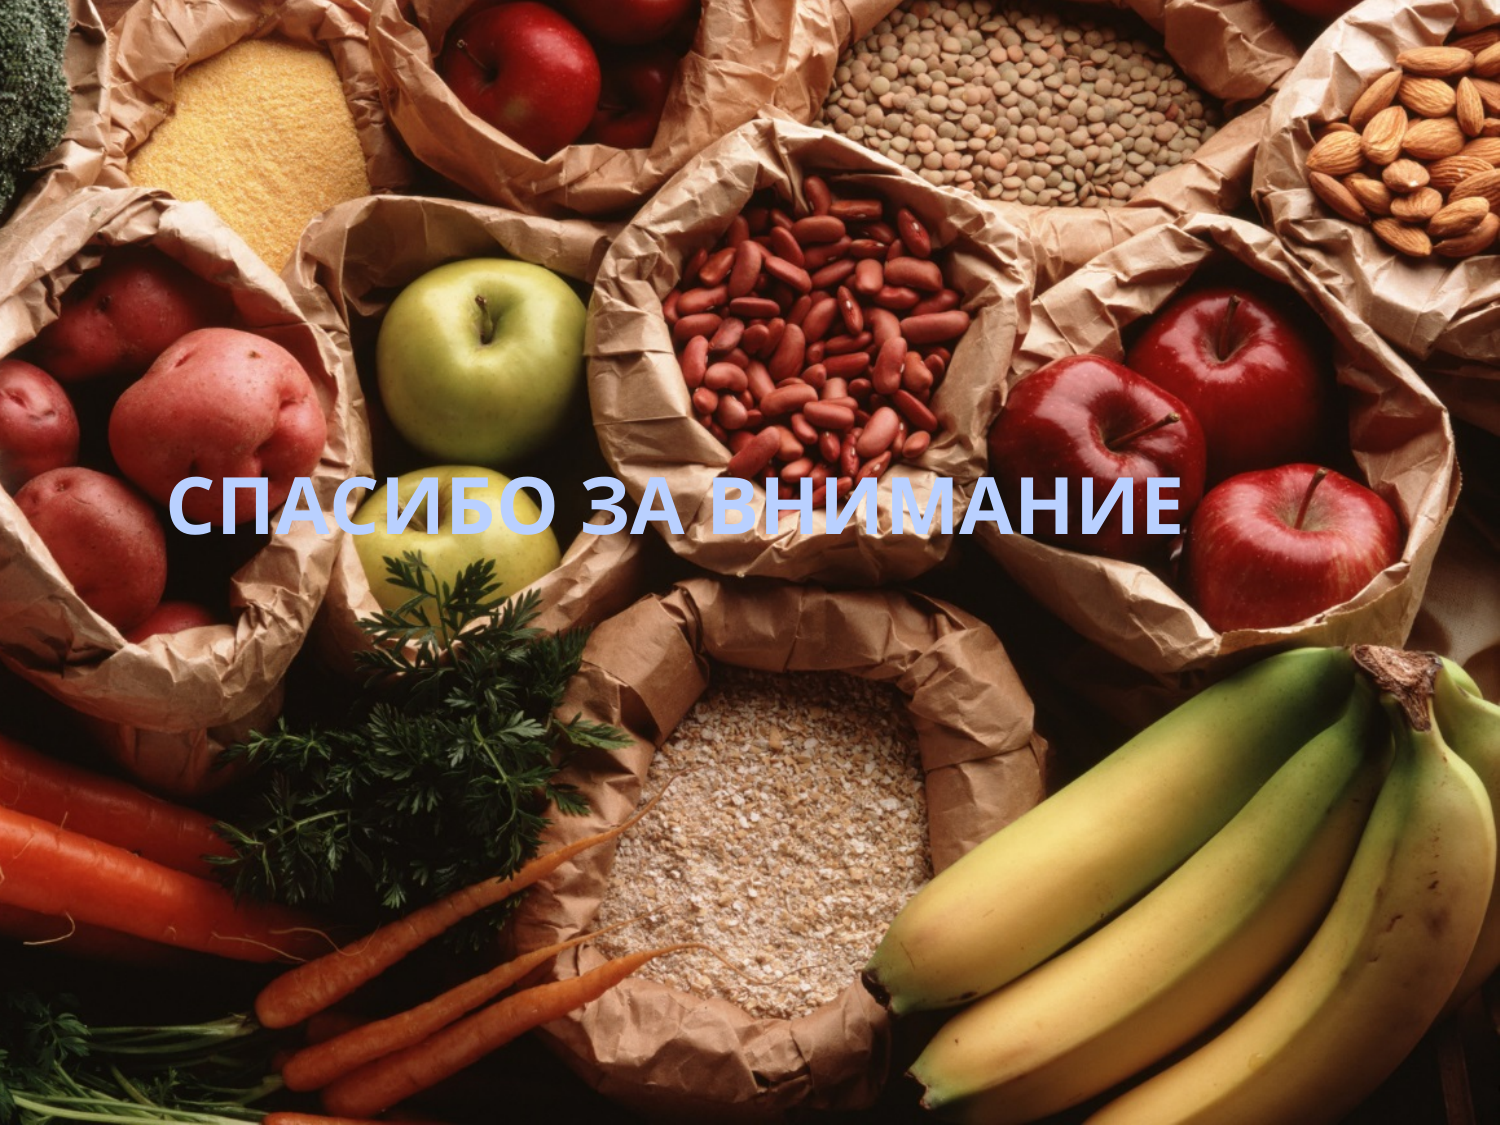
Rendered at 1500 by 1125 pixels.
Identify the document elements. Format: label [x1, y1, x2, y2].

list [0, 0, 1500, 1125]
